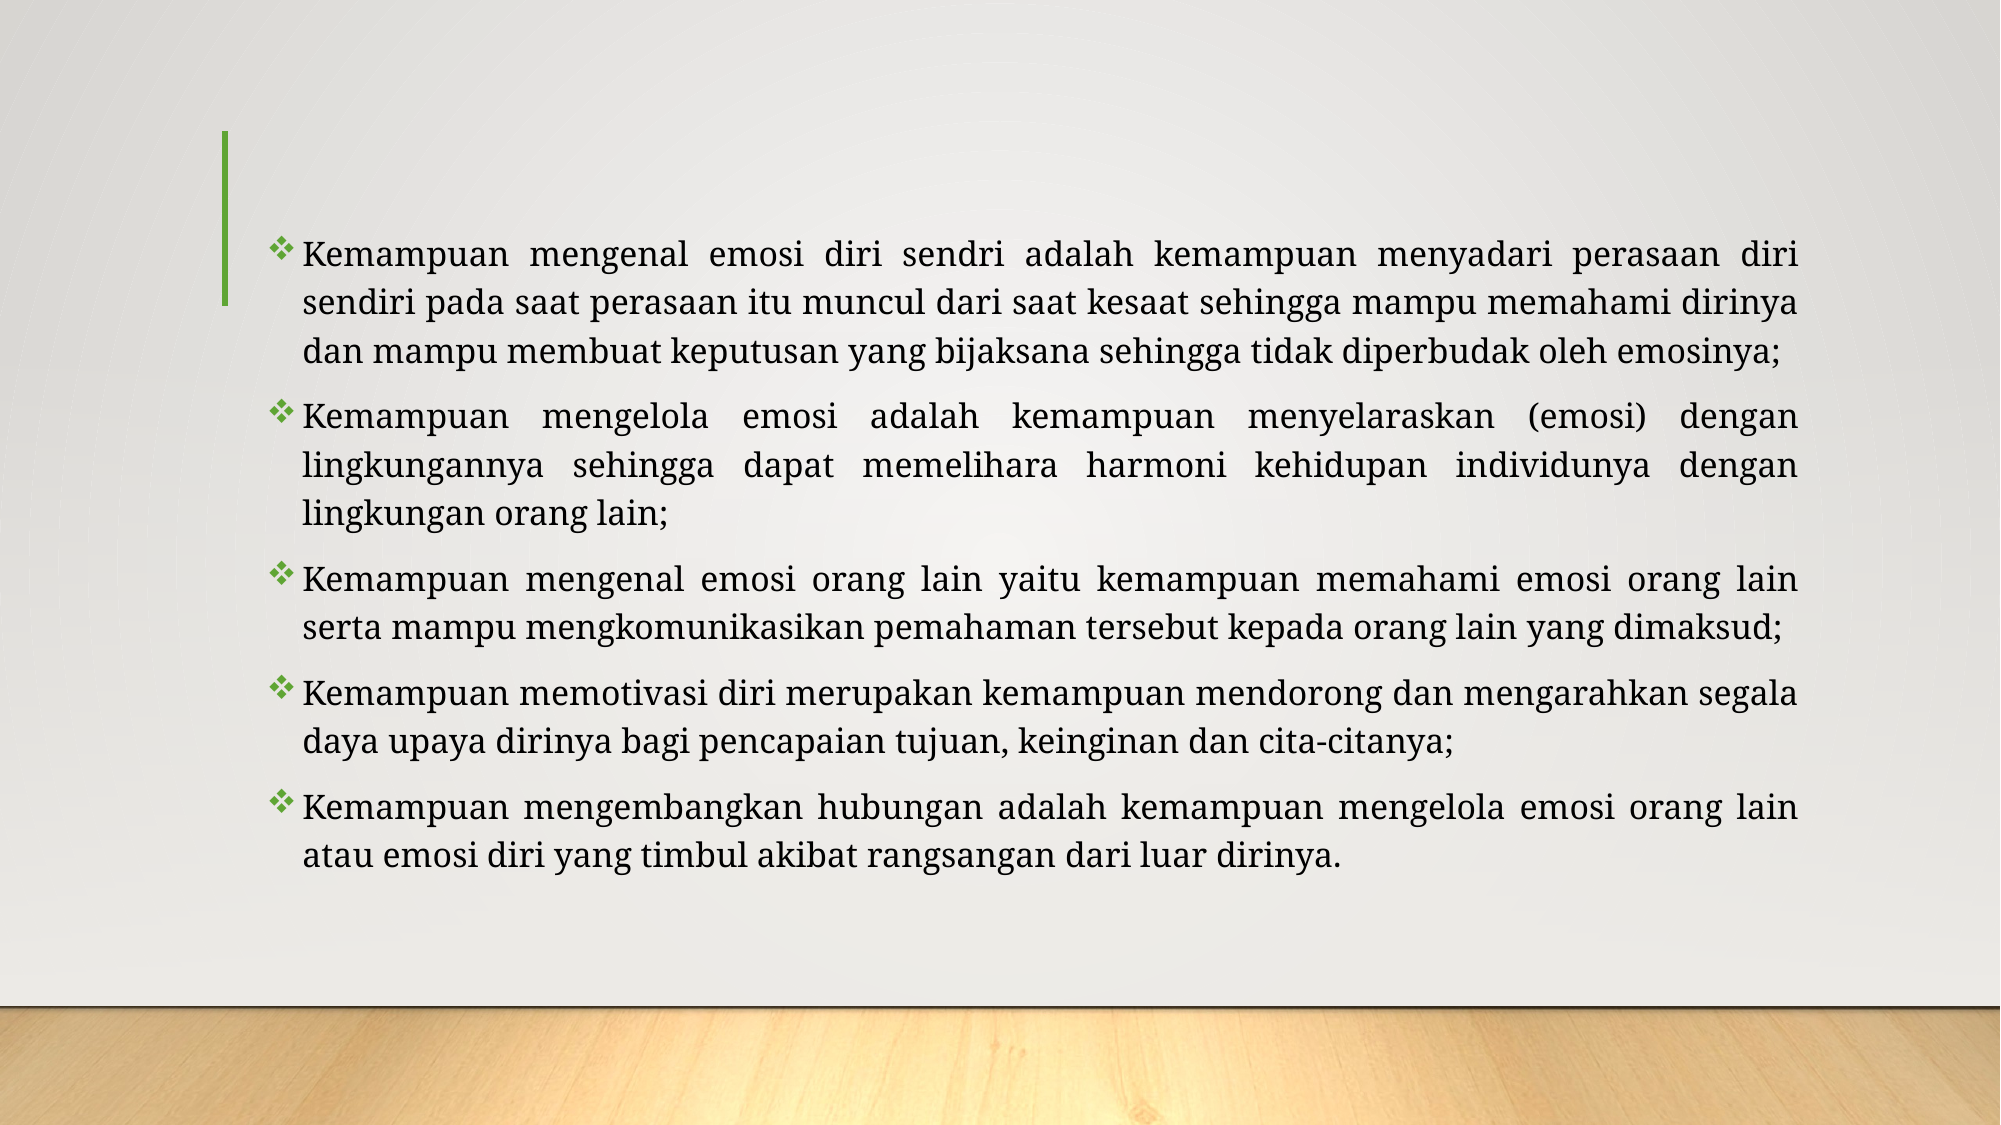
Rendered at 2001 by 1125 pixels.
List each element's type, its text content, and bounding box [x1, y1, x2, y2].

list Kemampuan mengenal emosi diri sendri adalah kemampuan menyadari perasaan diri sendiri pada saat perasaan itu muncul dari saat kesaat sehingga mampu memahami dirinya dan mampu membuat keputusan yang bijaksana sehingga tidak diperbudak oleh emosinya; Kemampuan mengelola emosi adalah kemampuan menyelaraskan (emosi) dengan lingkungannya sehingga dapat memelihara harmoni kehidupan individunya dengan lingkungan orang lain; Kemampuan mengenal emosi orang lain yaitu kemampuan memahami emosi orang lain serta mampu mengkomunikasikan pemahaman tersebut kepada orang lain yang dimaksud; Kemampuan memotivasi diri merupakan kemampuan mendorong dan mengarahkan segala daya upaya dirinya bagi pencapaian tujuan, keinginan dan cita-citanya; Kemampuan mengembangkan hubungan adalah kemampuan mengelola emosi orang lain atau emosi diri yang timbul akibat rangsangan dari luar dirinya. [251, 216, 1814, 897]
picture [0, 1006, 2000, 1125]
